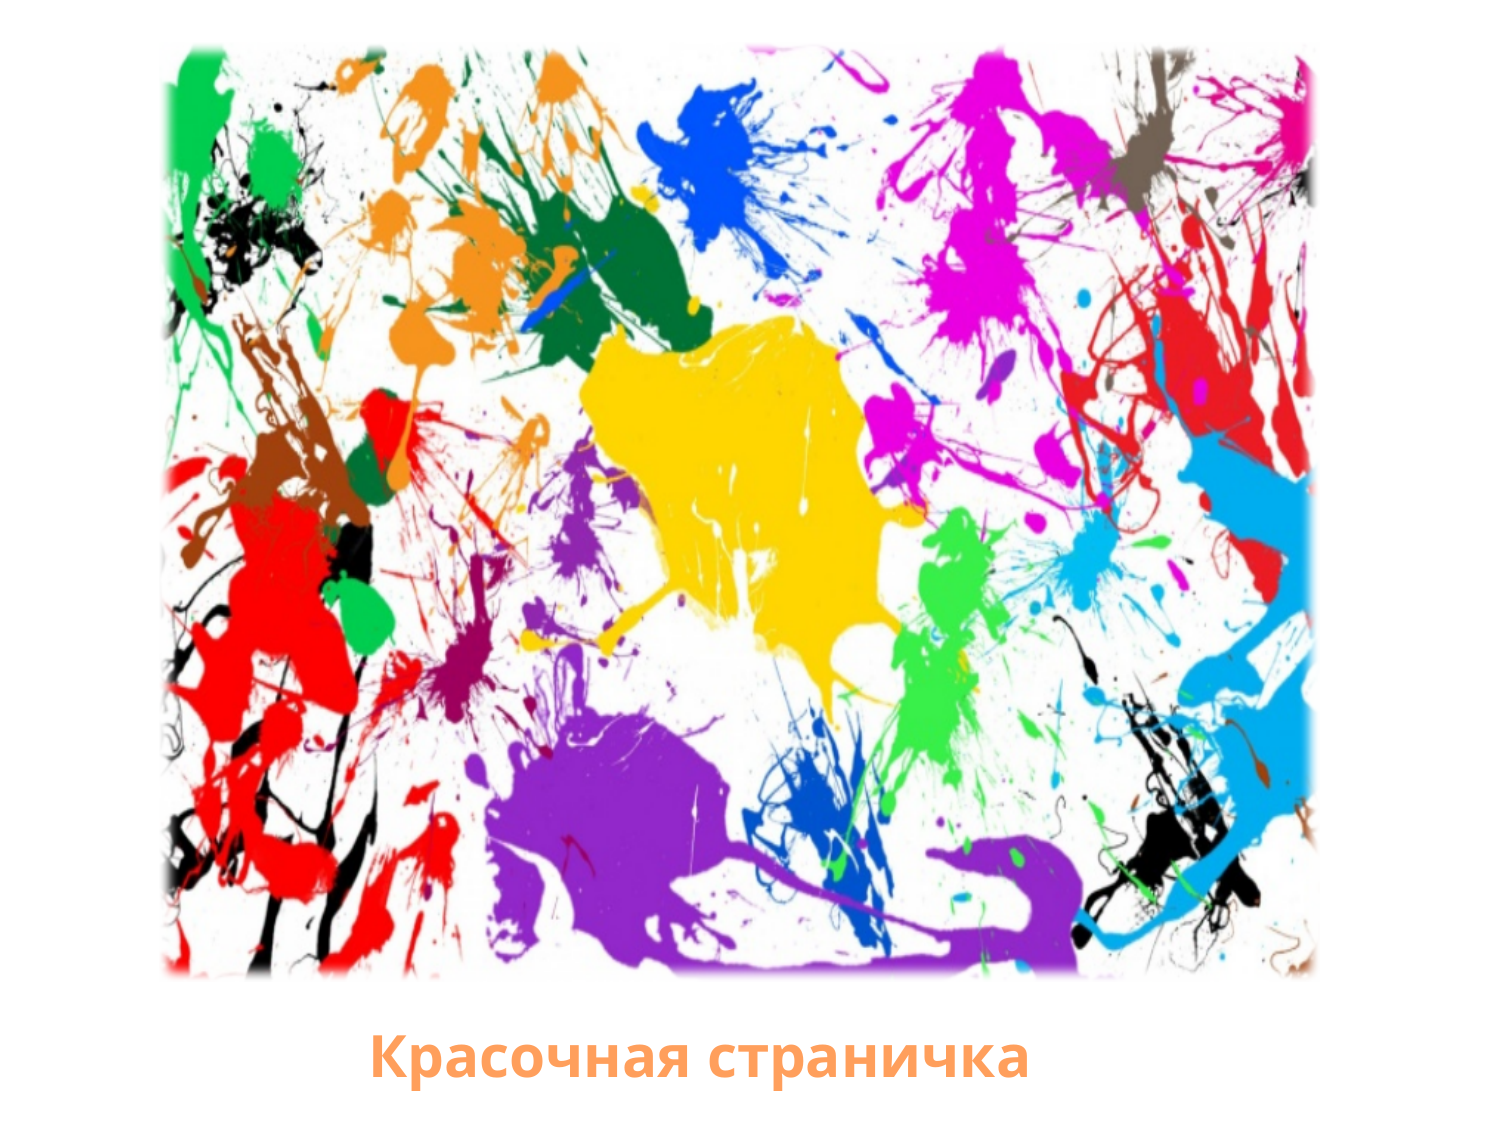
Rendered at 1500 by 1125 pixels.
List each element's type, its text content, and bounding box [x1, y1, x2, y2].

text_box Красочная страничка [194, 1011, 1205, 1097]
picture [159, 42, 1320, 983]
